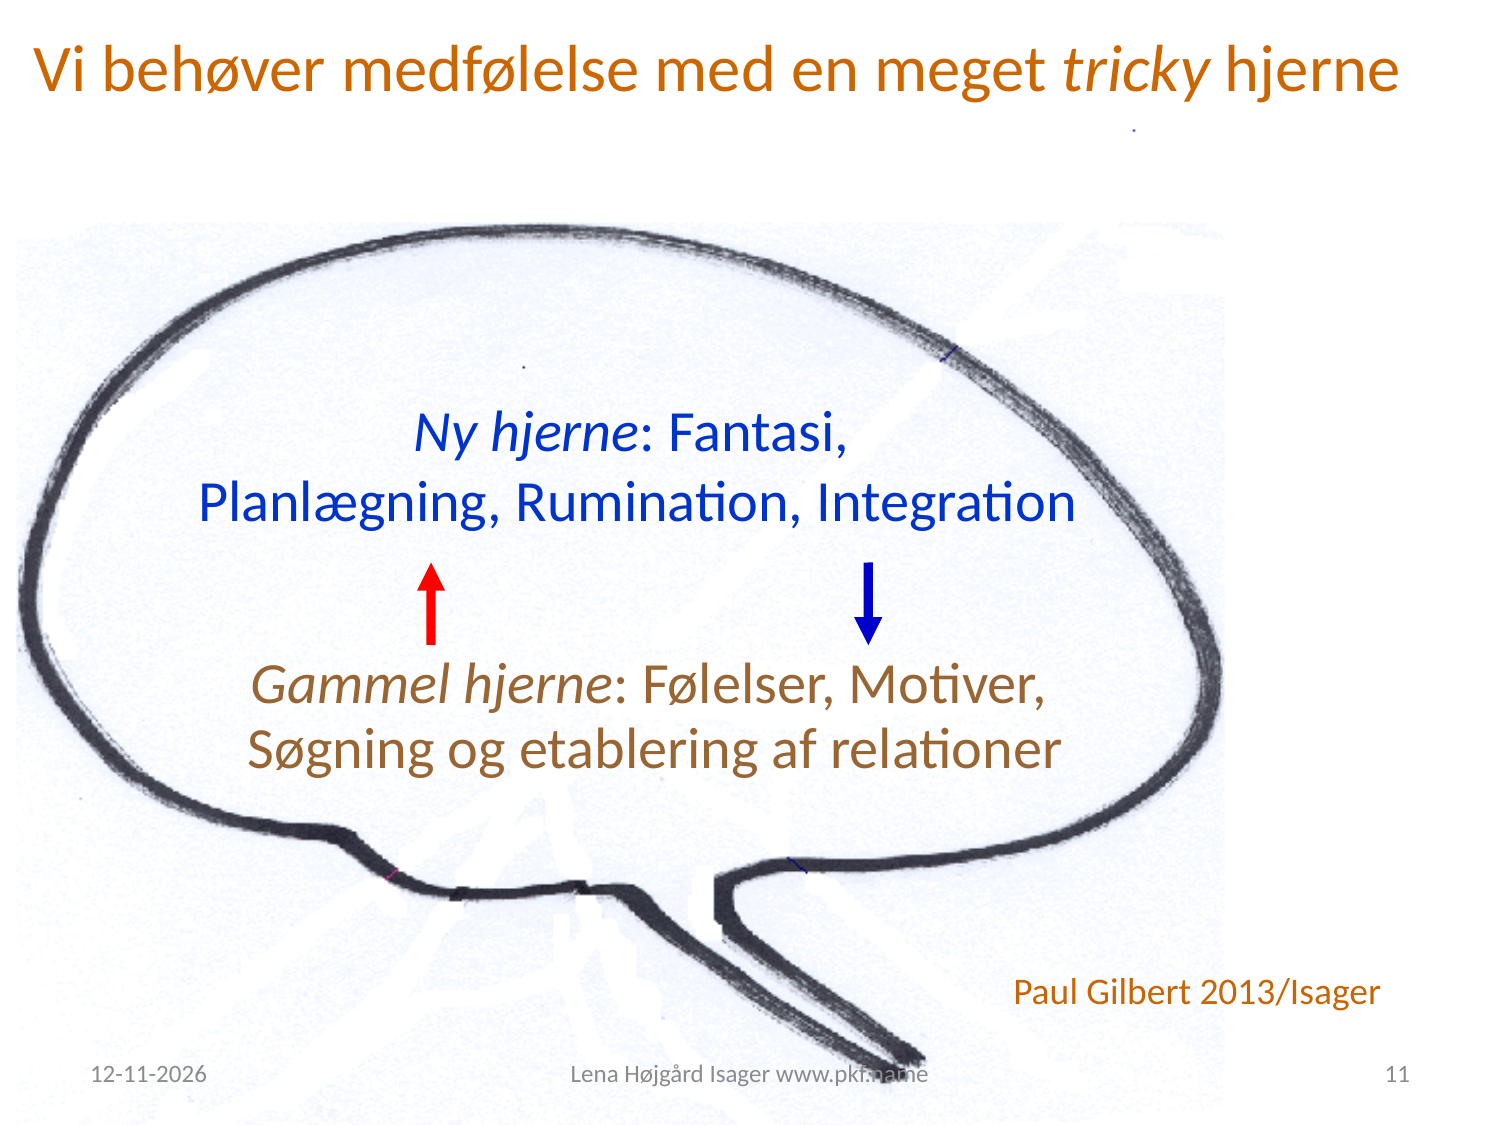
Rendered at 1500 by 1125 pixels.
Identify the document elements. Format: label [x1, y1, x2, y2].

text_box [0, 0, 1500, 1125]
